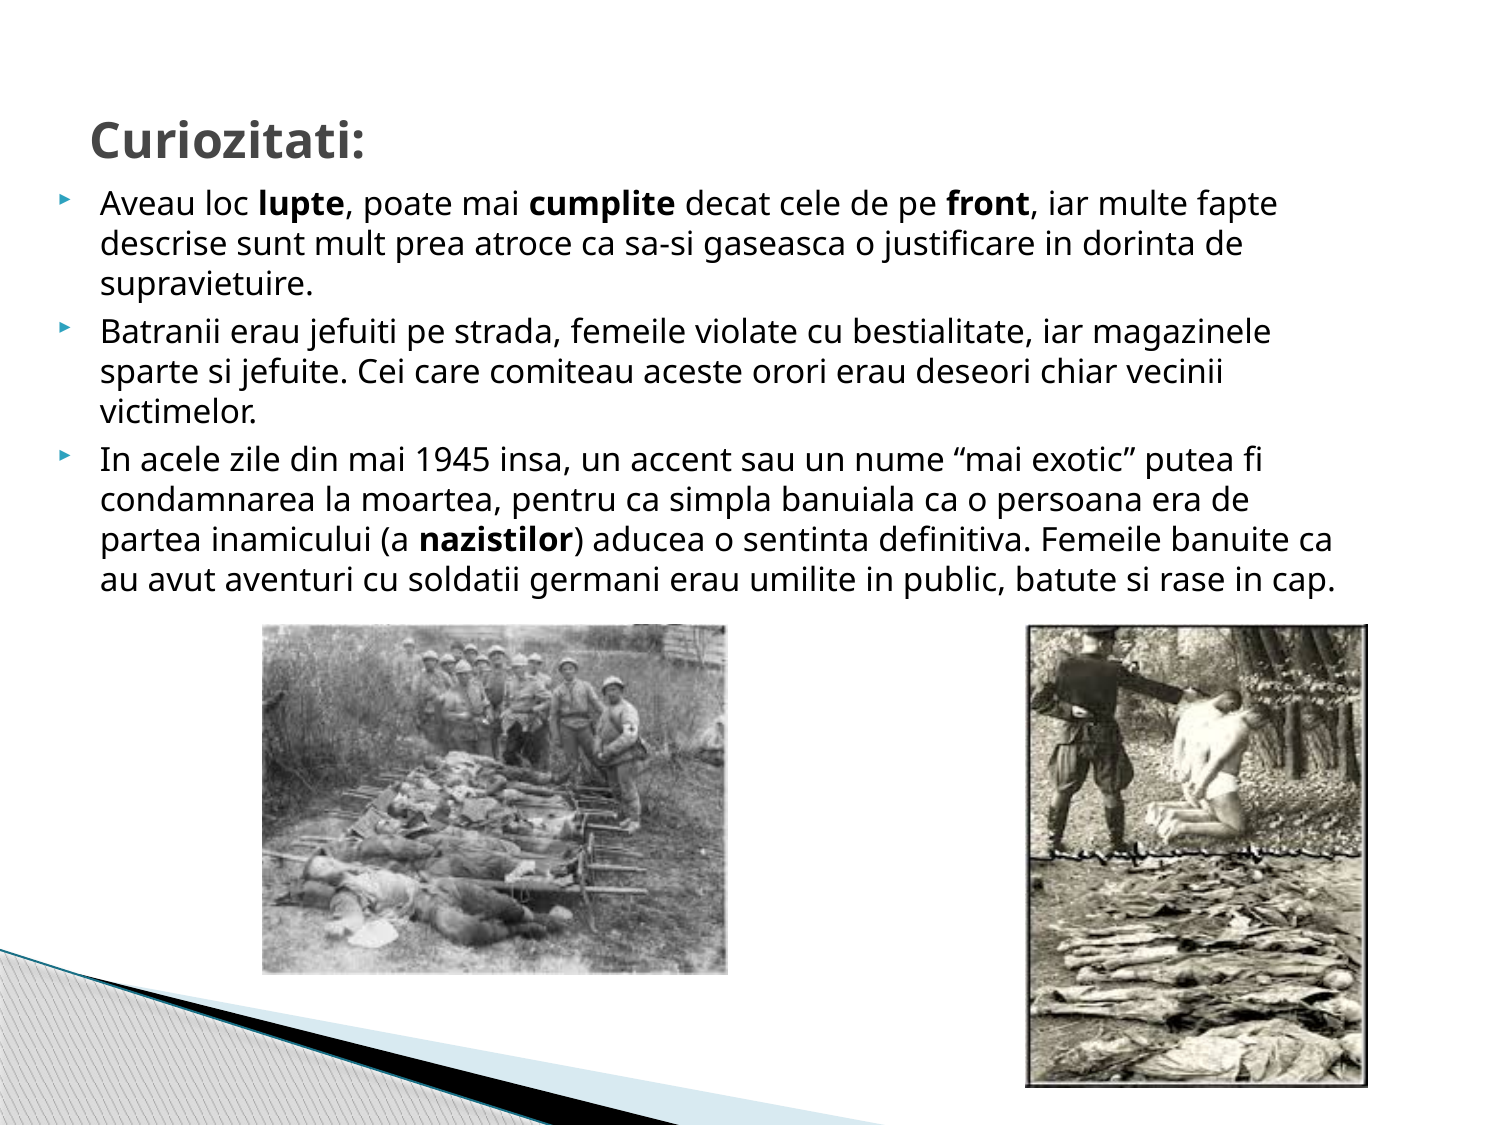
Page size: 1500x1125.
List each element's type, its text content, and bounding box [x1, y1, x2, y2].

picture [1024, 624, 1368, 1088]
title Curiozitati: [75, 45, 1425, 233]
list Aveau loc lupte, poate mai cumplite decat cele de pe front, iar multe fapte descrise sunt mult prea atroce ca sa-si gaseasca o justificare in dorinta de supravietuire. Batranii erau jefuiti pe strada, femeile violate cu bestialitate, iar magazinele sparte si jefuite. Cei care comiteau aceste orori erau deseori chiar vecinii victimelor. In acele zile din mai 1945 insa, un accent sau un nume “mai exotic” putea fi condamnarea la moartea, pentru ca simpla banuiala ca o persoana era de partea inamicului (a nazistilor) aducea o sentinta definitiva. Femeile banuite ca au avut aventuri cu soldatii germani erau umilite in public, batute si rase in cap. [24, 174, 1375, 918]
picture [262, 624, 728, 976]
